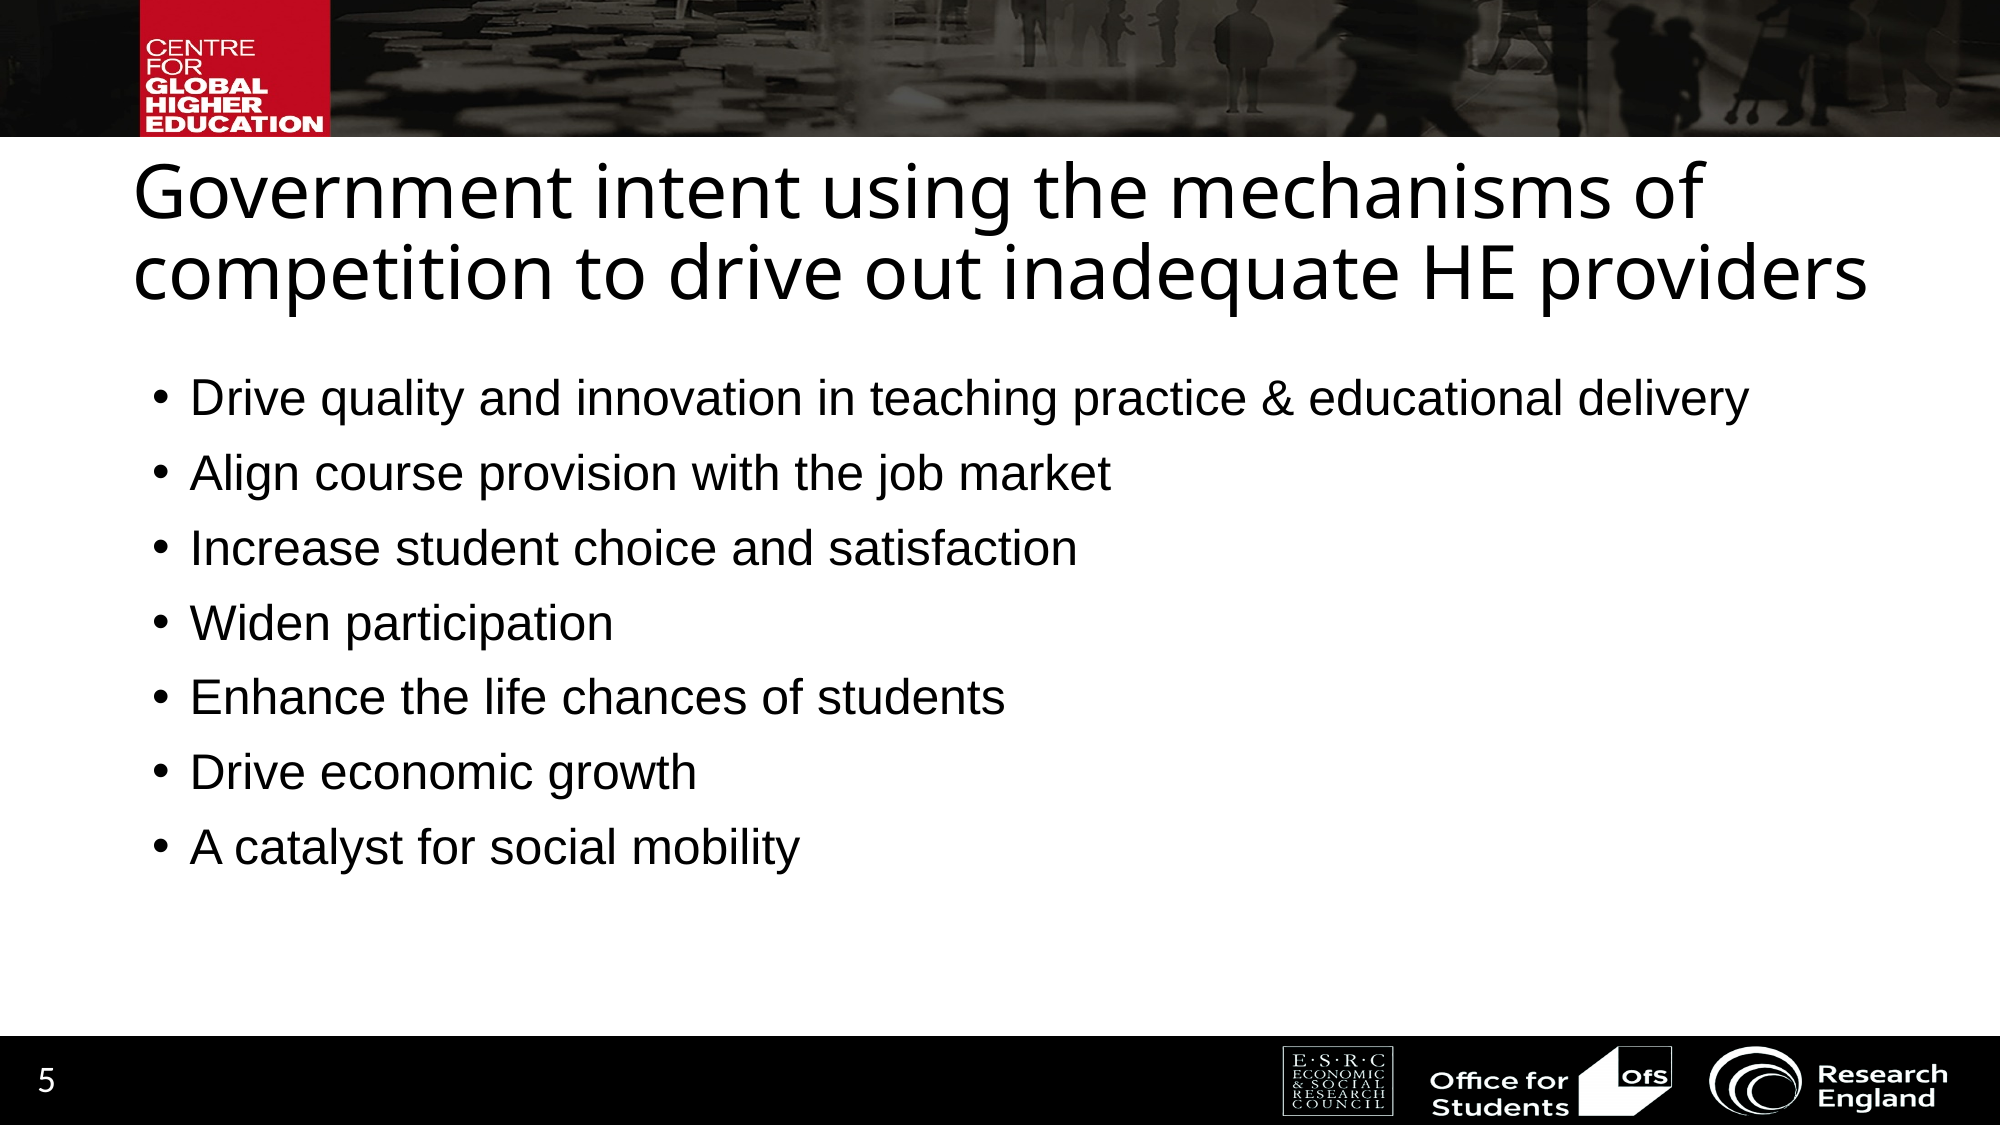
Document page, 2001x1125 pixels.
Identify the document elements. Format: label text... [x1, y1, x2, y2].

picture [0, 0, 2000, 137]
picture [0, 1036, 2000, 1125]
title Government intent using the mechanisms of competition to drive out inadequate HE providers [117, 90, 1930, 380]
list Drive quality and innovation in teaching practice & educational delivery Align course provision with the job market Increase student choice and satisfaction Widen participation Enhance the life chances of students Drive economic growth A catalyst for social mobility [137, 365, 1949, 1047]
